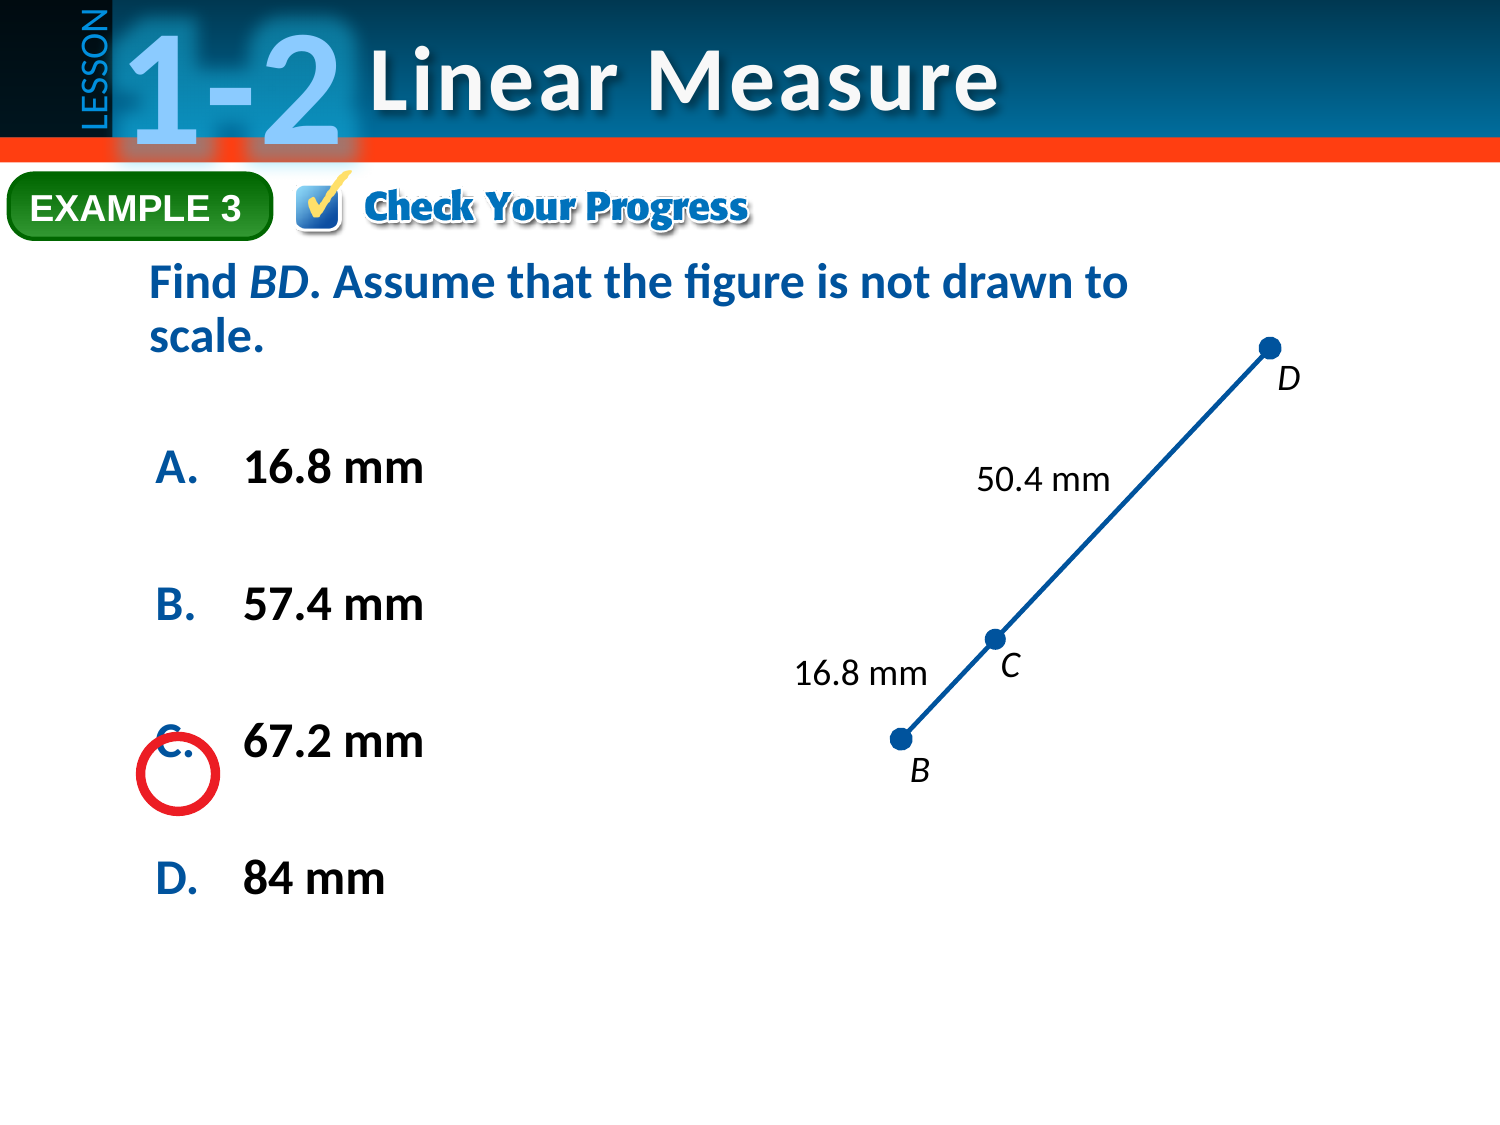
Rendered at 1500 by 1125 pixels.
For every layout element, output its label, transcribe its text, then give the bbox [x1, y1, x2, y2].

text_box Find BD. Assume that the figure is not drawn to scale. [78, 248, 1150, 372]
picture [291, 162, 760, 248]
text_box A. 16.8 mm B. 57.4 mm C. 67.2 mm D. 84 mm [140, 433, 599, 913]
text_box [140, 736, 216, 812]
text_box [267, 181, 274, 231]
text_box [20, 237, 260, 241]
text_box EXAMPLE 3 [4, 176, 267, 237]
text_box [748, 274, 1313, 813]
text_box [19, 171, 261, 176]
